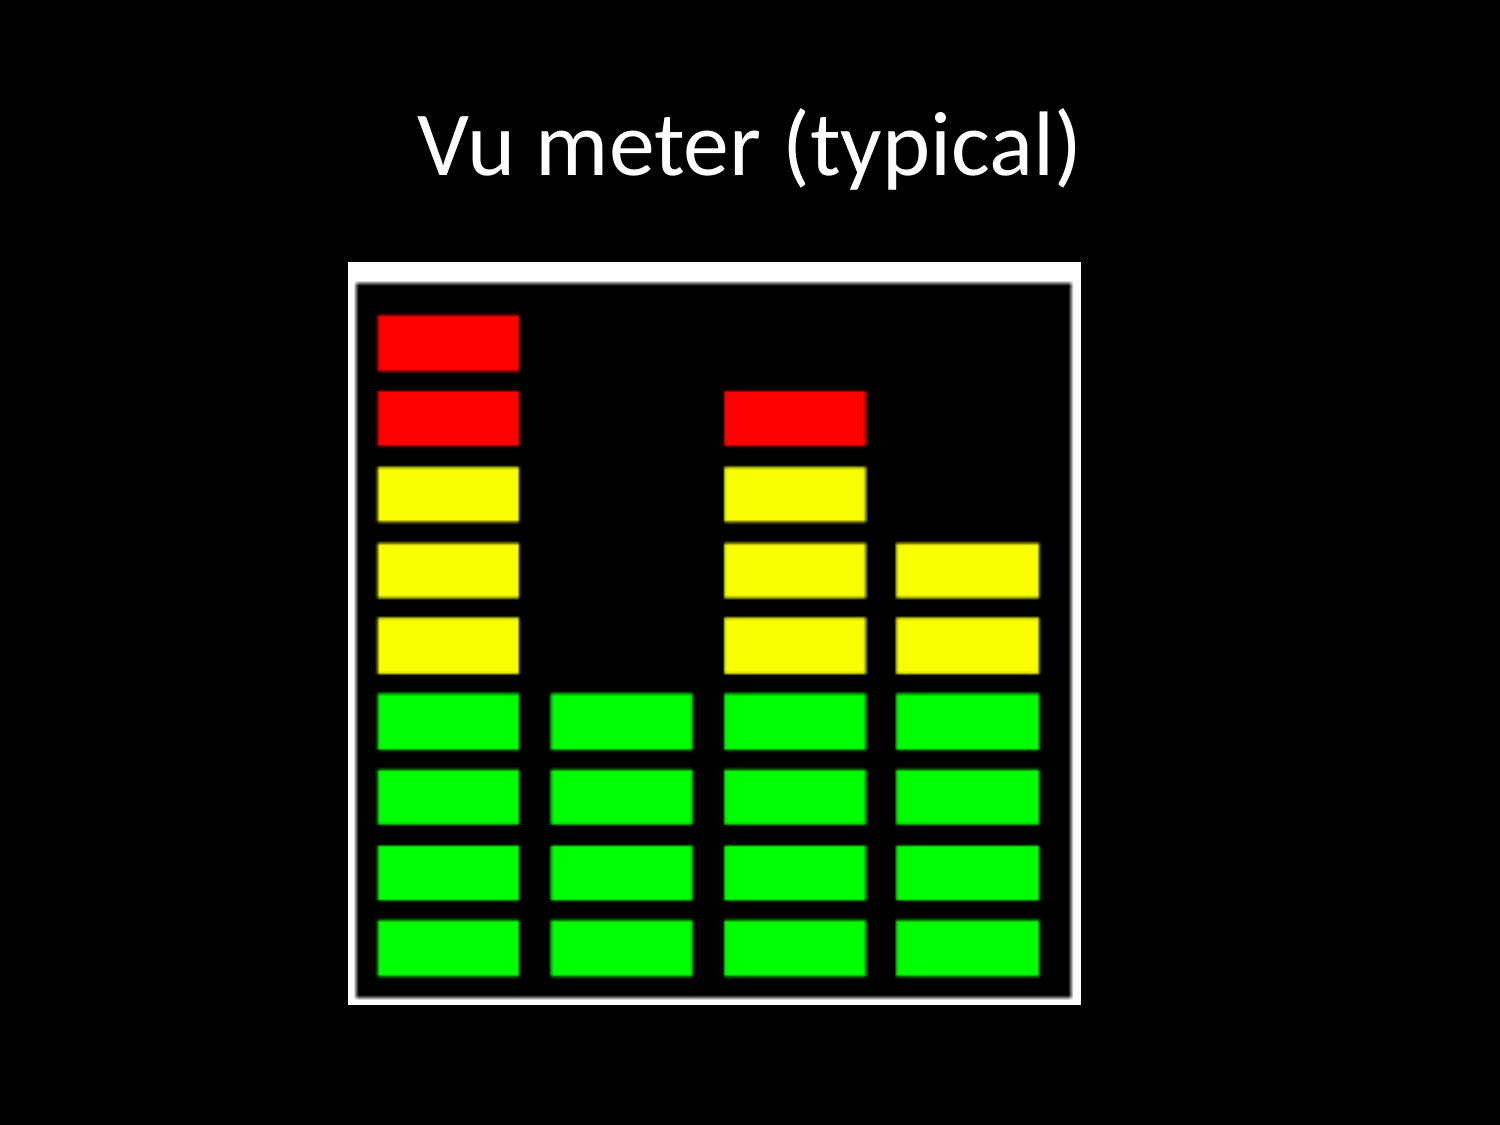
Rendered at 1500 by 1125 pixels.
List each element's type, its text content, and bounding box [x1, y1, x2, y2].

title Vu meter (typical) [75, 45, 1425, 233]
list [39, 262, 1390, 1006]
